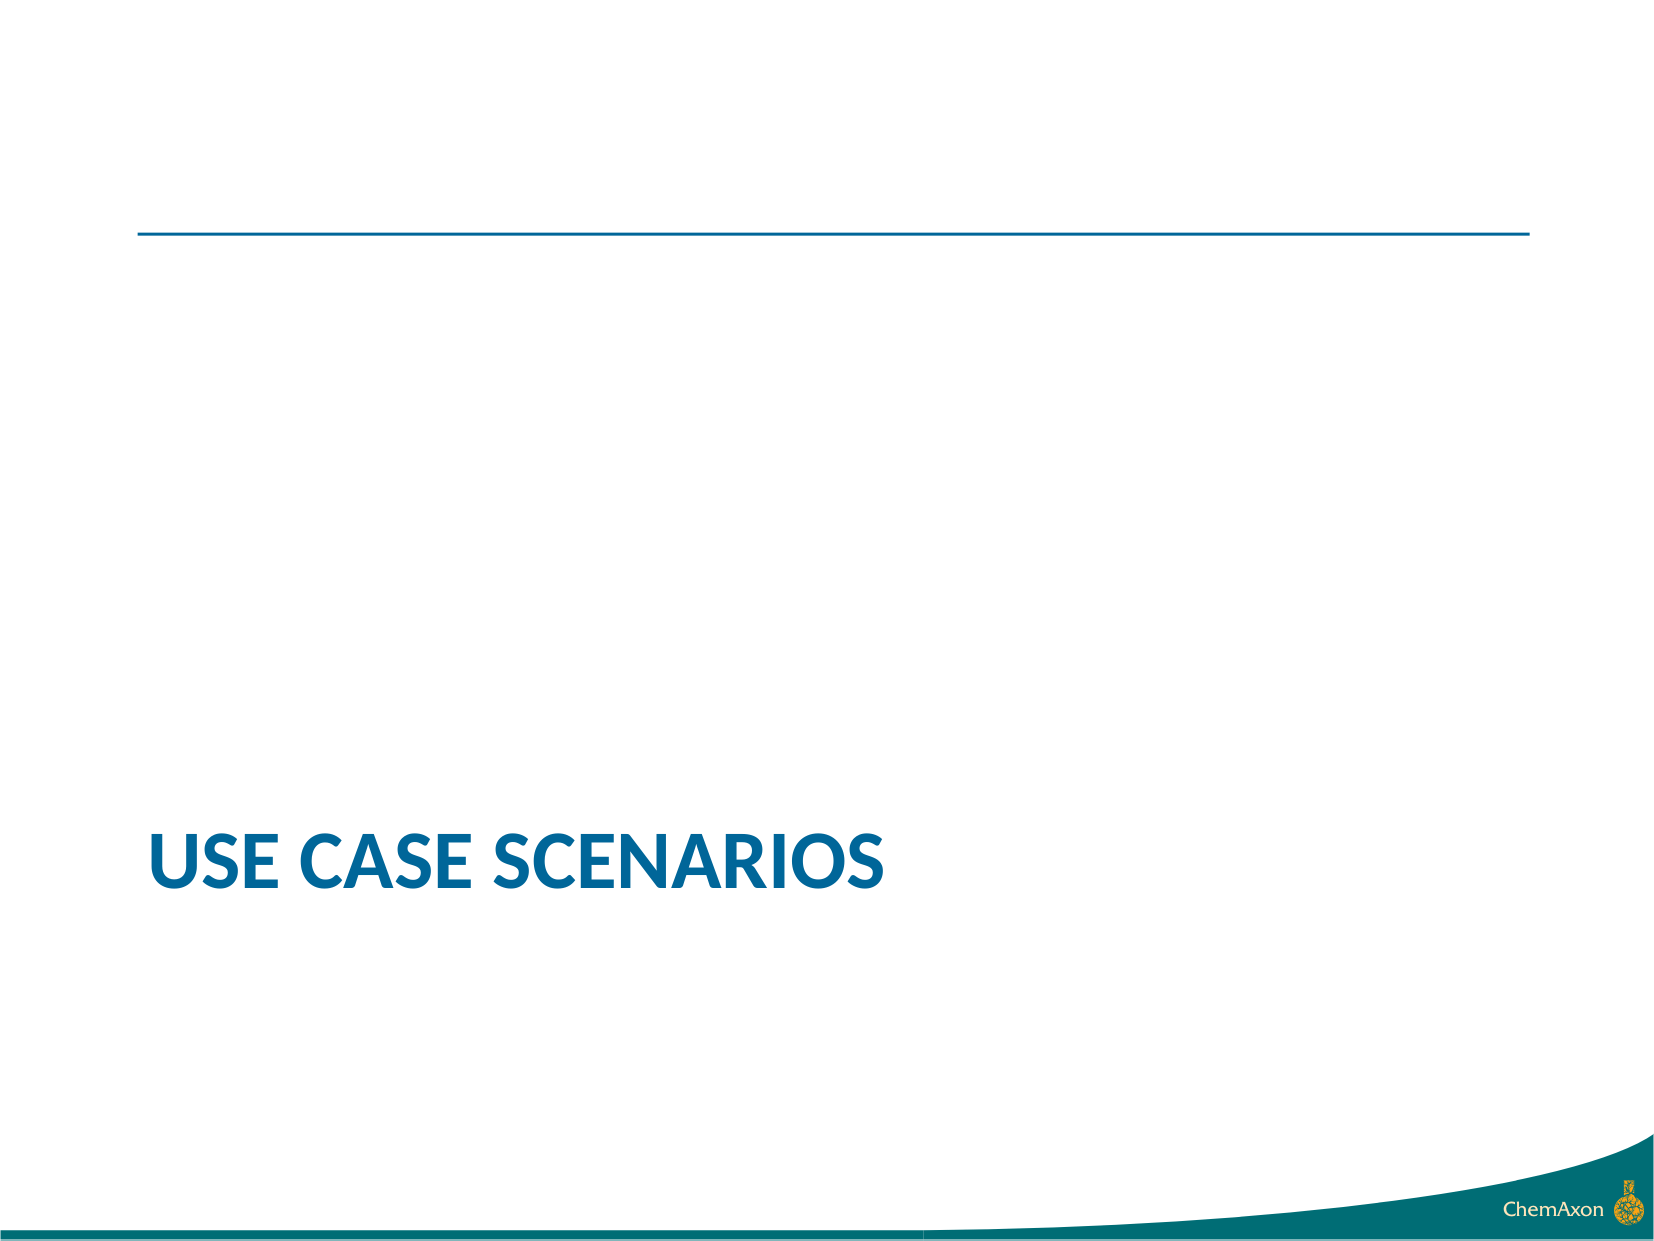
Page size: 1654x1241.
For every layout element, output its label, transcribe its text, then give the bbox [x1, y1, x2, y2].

picture [0, 1133, 1654, 1241]
title Use case scenarios [130, 796, 1537, 1044]
